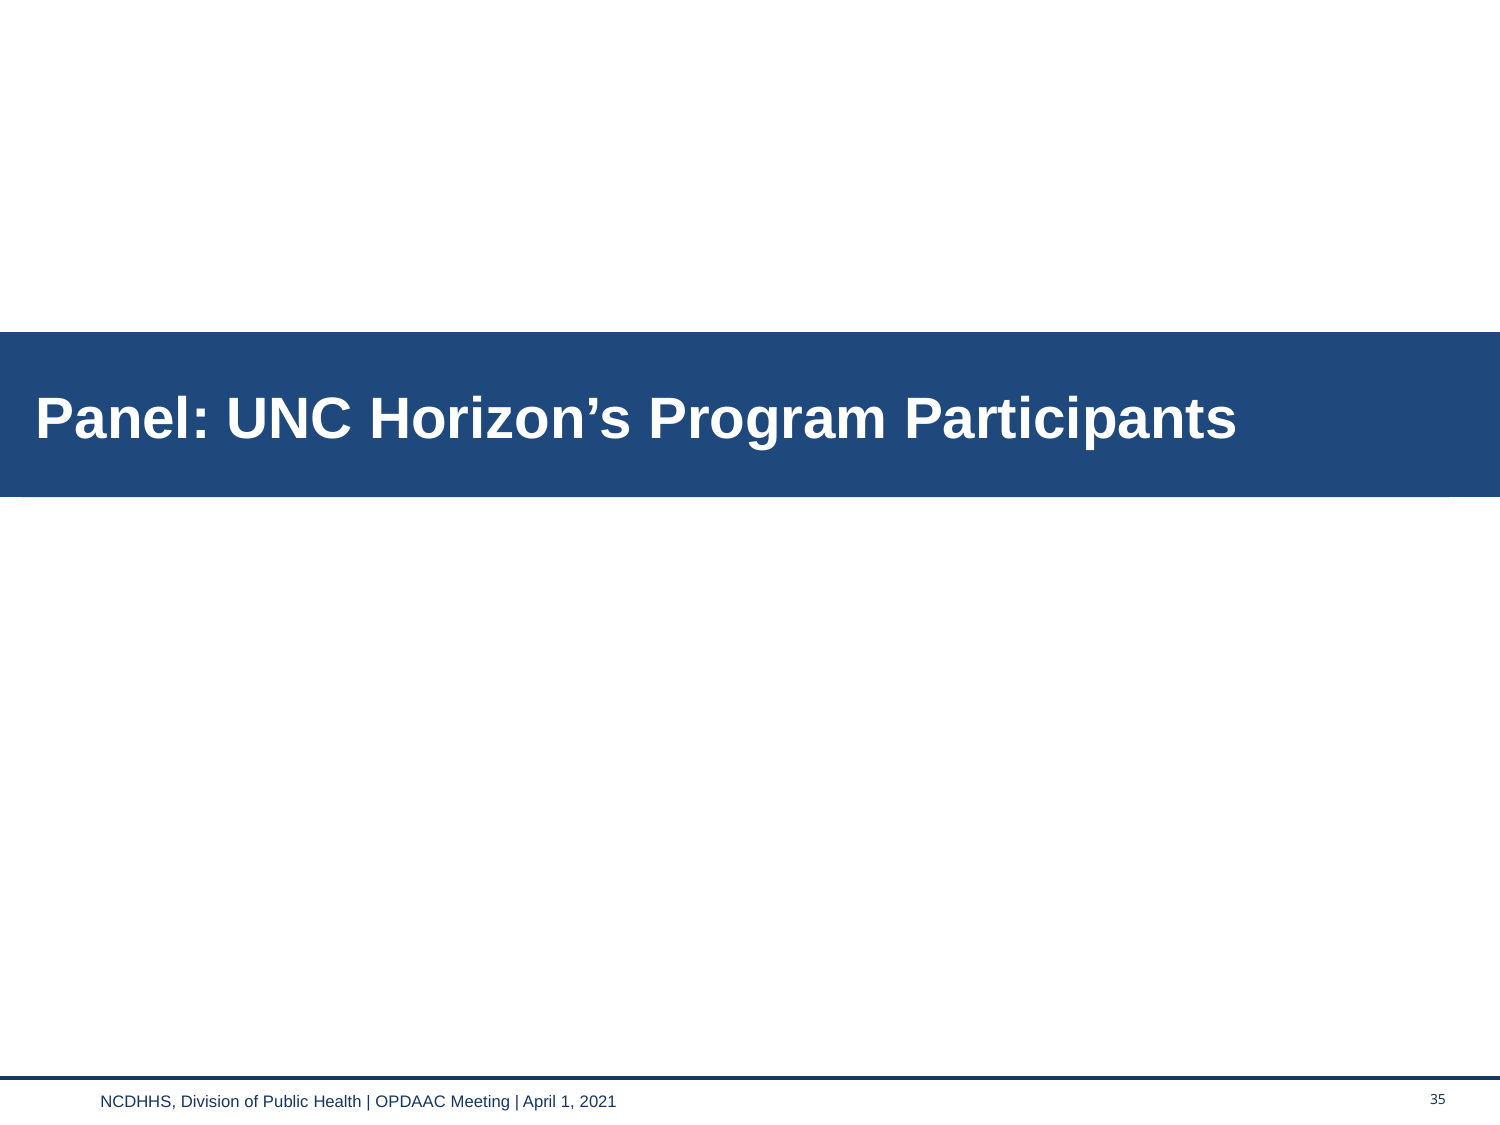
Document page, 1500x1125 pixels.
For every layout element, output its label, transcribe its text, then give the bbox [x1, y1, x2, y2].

text_box [0, 332, 1500, 497]
title Panel: UNC Horizon’s Program Participants [21, 362, 1449, 498]
